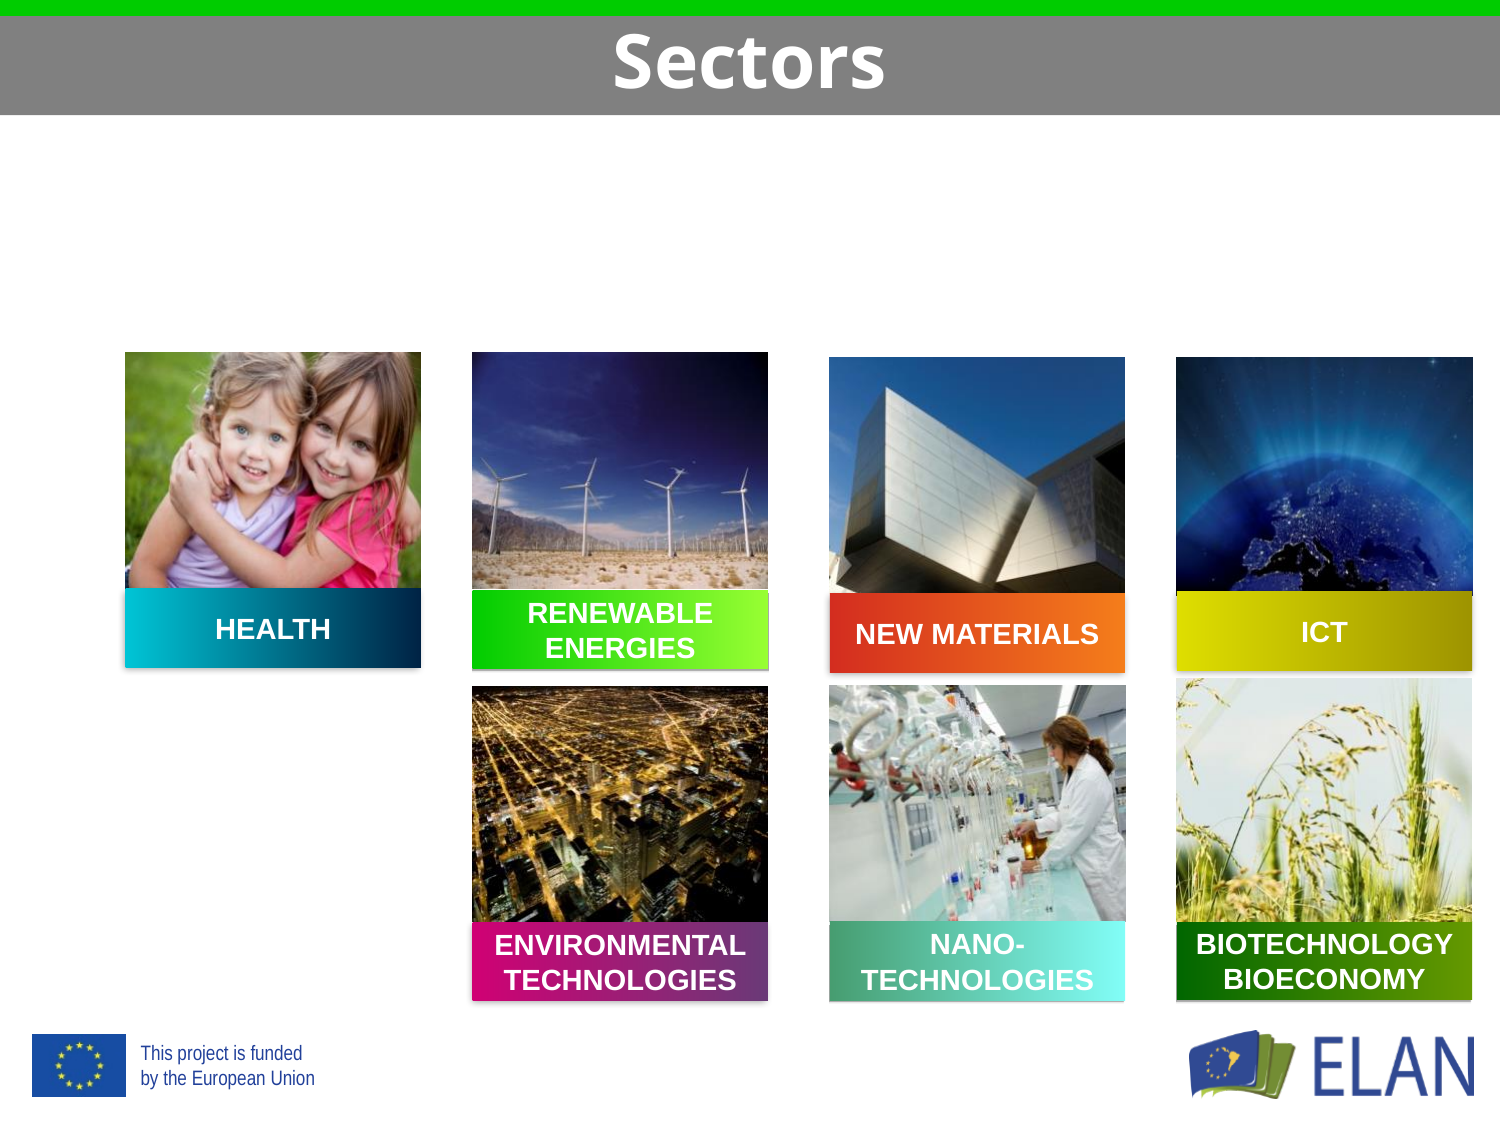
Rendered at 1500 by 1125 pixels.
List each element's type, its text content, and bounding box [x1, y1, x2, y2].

picture [829, 684, 1126, 922]
picture [32, 1034, 126, 1097]
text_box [472, 685, 769, 1001]
picture [1176, 678, 1472, 922]
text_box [125, 352, 422, 668]
picture [472, 352, 769, 589]
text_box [1176, 357, 1473, 671]
picture [1189, 1030, 1474, 1099]
text_box BIOTECHNOLOGY BIOECONOMY [1176, 928, 1473, 1000]
title Sectors [0, 0, 1500, 117]
text_box NANO-TECHNOLOGIES [829, 928, 1126, 1001]
text_box RENEWABLE ENERGIES [472, 597, 768, 669]
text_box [829, 357, 1126, 673]
